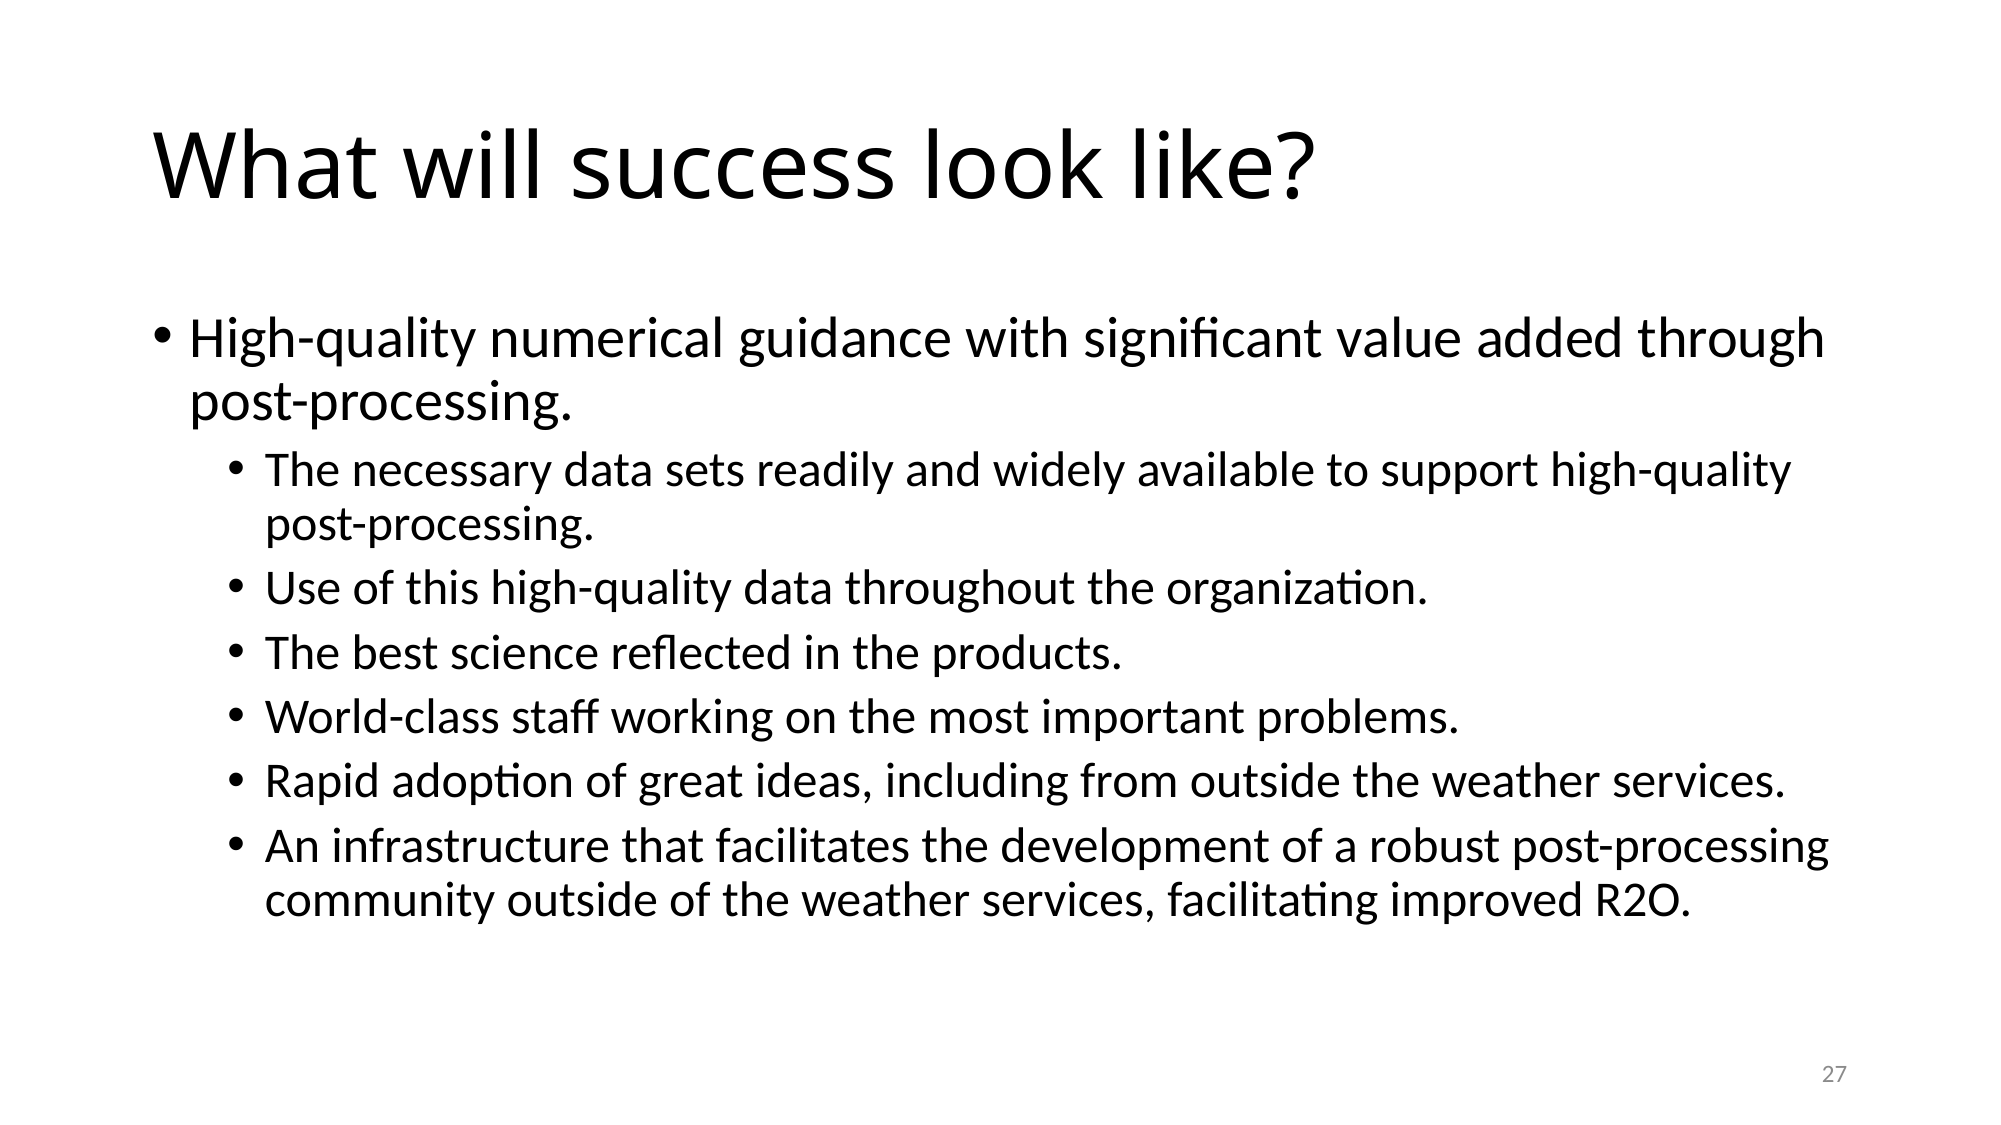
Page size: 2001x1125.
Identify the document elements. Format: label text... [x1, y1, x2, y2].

list High-quality numerical guidance with significant value added through post-processing. The necessary data sets readily and widely available to support high-quality post-processing. Use of this high-quality data throughout the organization. The best science reflected in the products. World-class staff working on the most important problems. Rapid adoption of great ideas, including from outside the weather services. An infrastructure that facilitates the development of a robust post-processing community outside of the weather services, facilitating improved R2O. [137, 299, 1863, 1061]
title What will success look like? [137, 59, 1863, 278]
slide_number 27 [1412, 1042, 1863, 1103]
